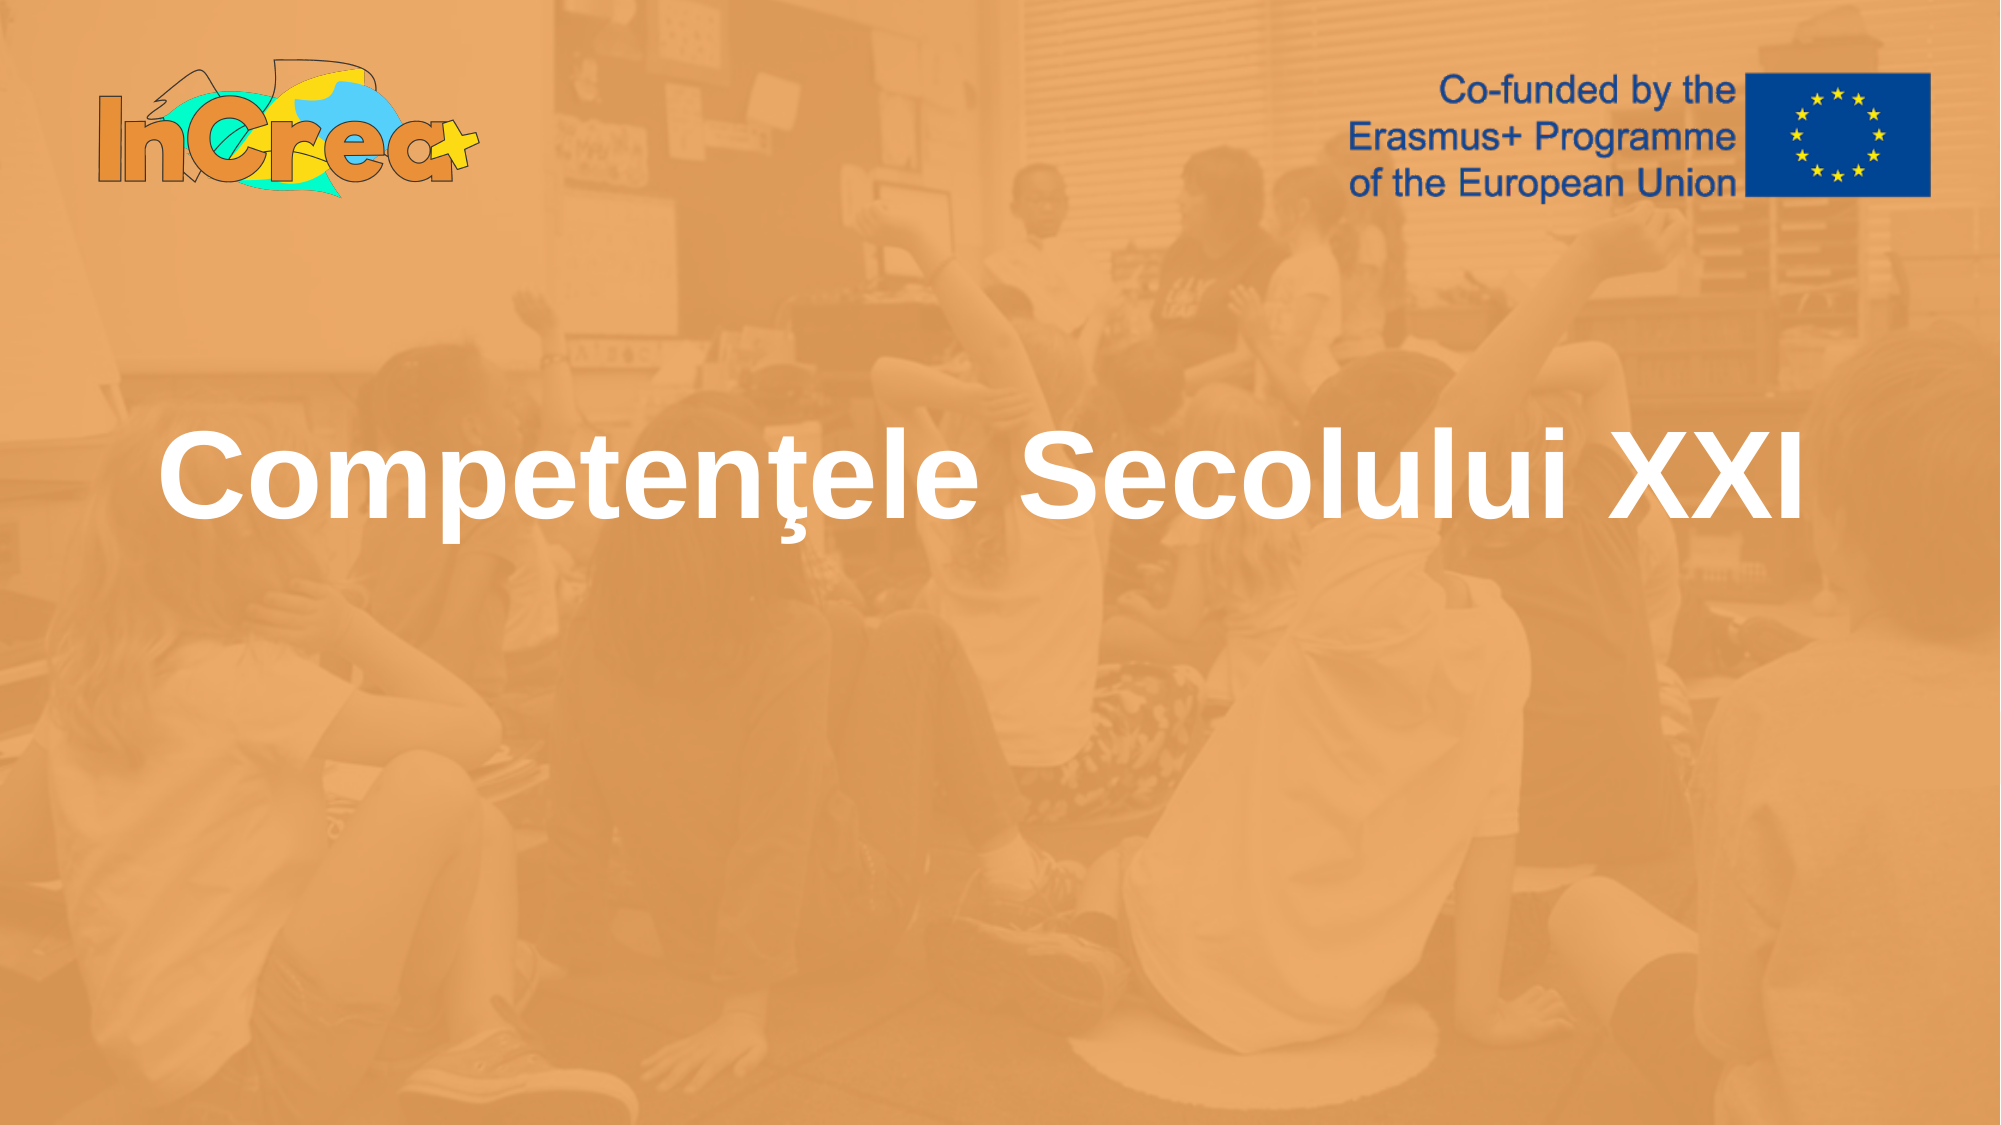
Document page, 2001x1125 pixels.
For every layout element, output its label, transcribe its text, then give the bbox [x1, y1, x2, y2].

text_box Competenţele Secolului XXI [137, 426, 1863, 857]
picture [93, 52, 482, 203]
picture [1331, 69, 1944, 209]
